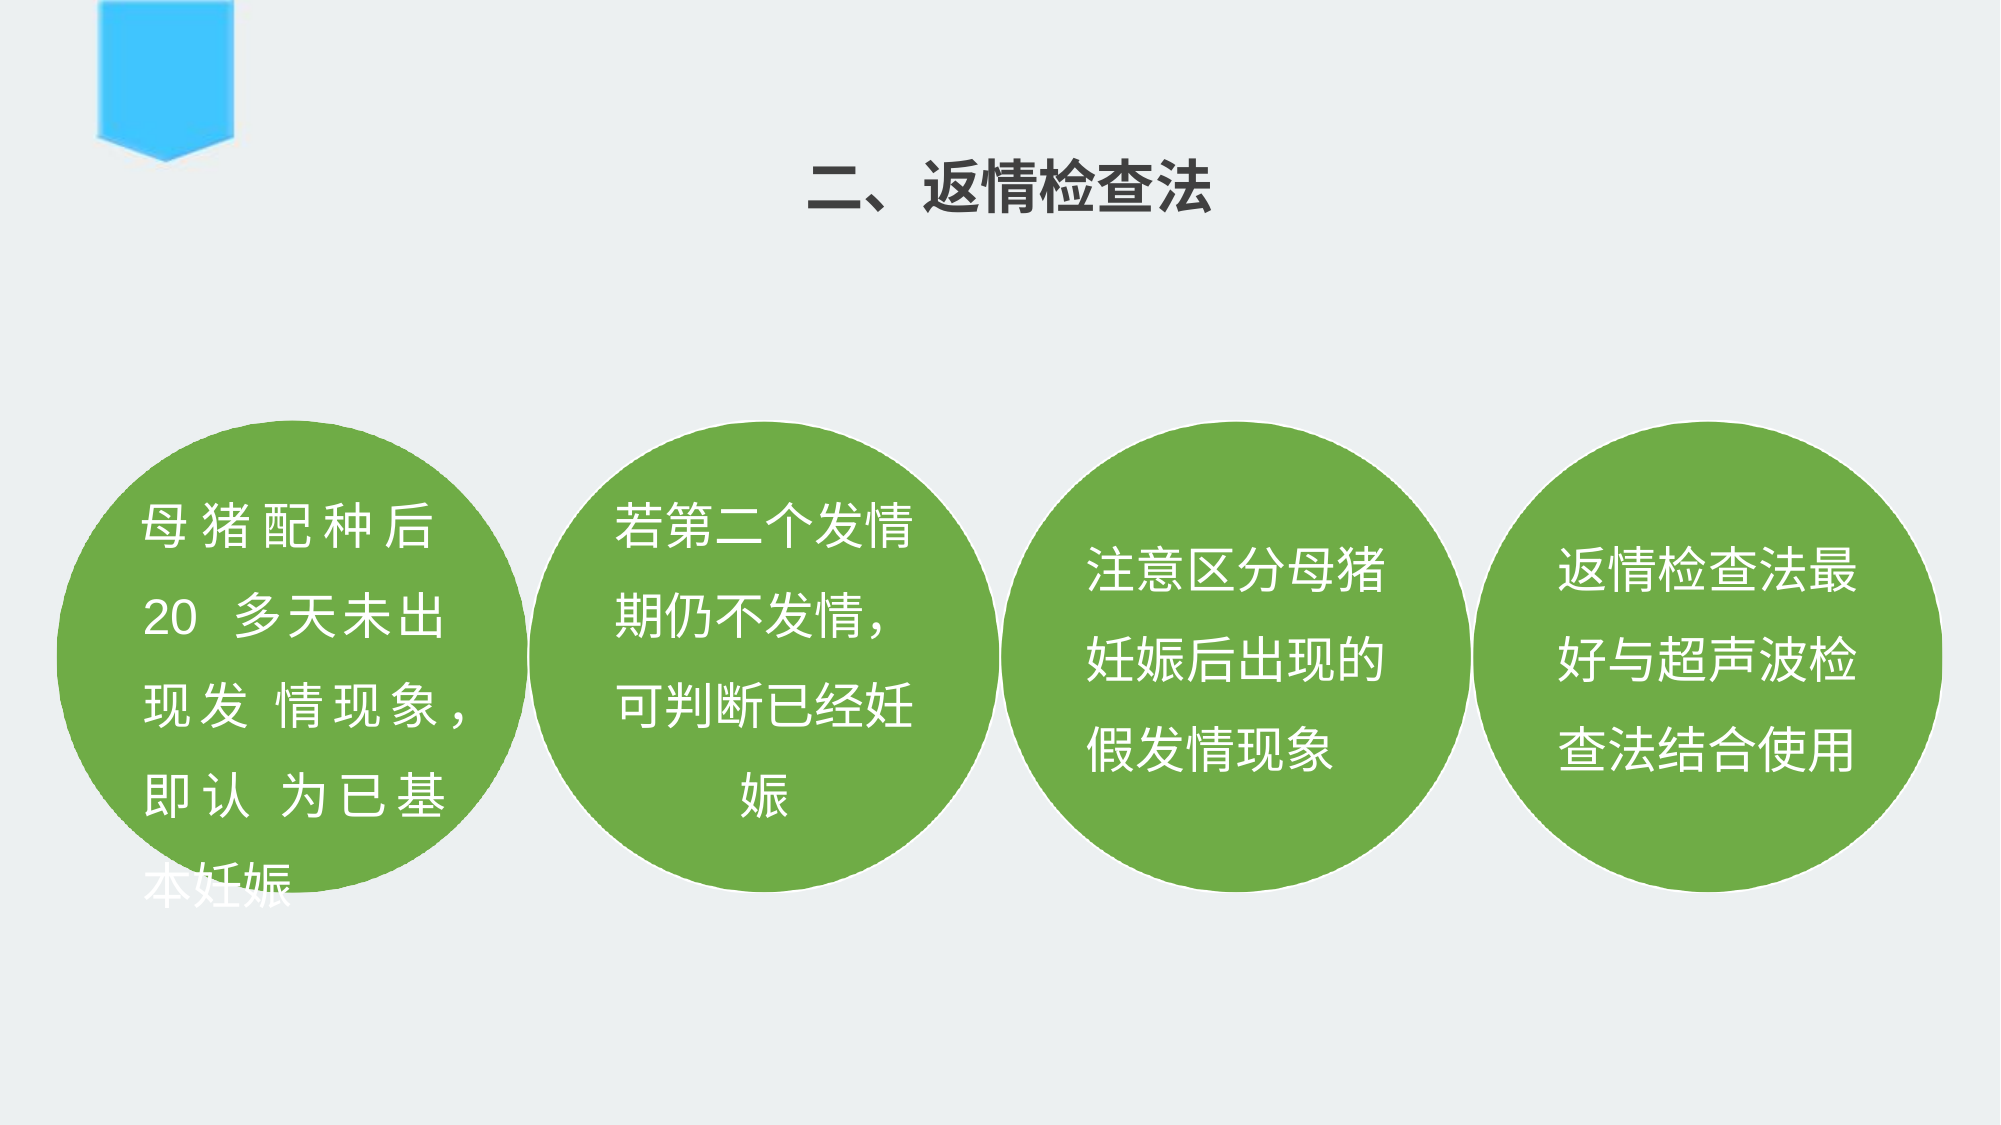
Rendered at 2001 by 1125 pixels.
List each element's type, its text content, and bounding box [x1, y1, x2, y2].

text_box 母猪配种后20 多天未出现发 情现象，即认 为已基本妊娠 [137, 462, 448, 915]
title 二、返情检查法 [803, 88, 1271, 279]
picture [0, 0, 2001, 1125]
text_box 若第二个发情 期仍不发情， 可判断已经妊 娠 [611, 462, 917, 825]
text_box 返情检查法最 好与超声波检 查法结合使用 [1555, 506, 1860, 779]
text_box [56, 420, 1943, 893]
text_box 注意区分母猪 妊娠后出现的 假发情现象 [1083, 506, 1388, 779]
